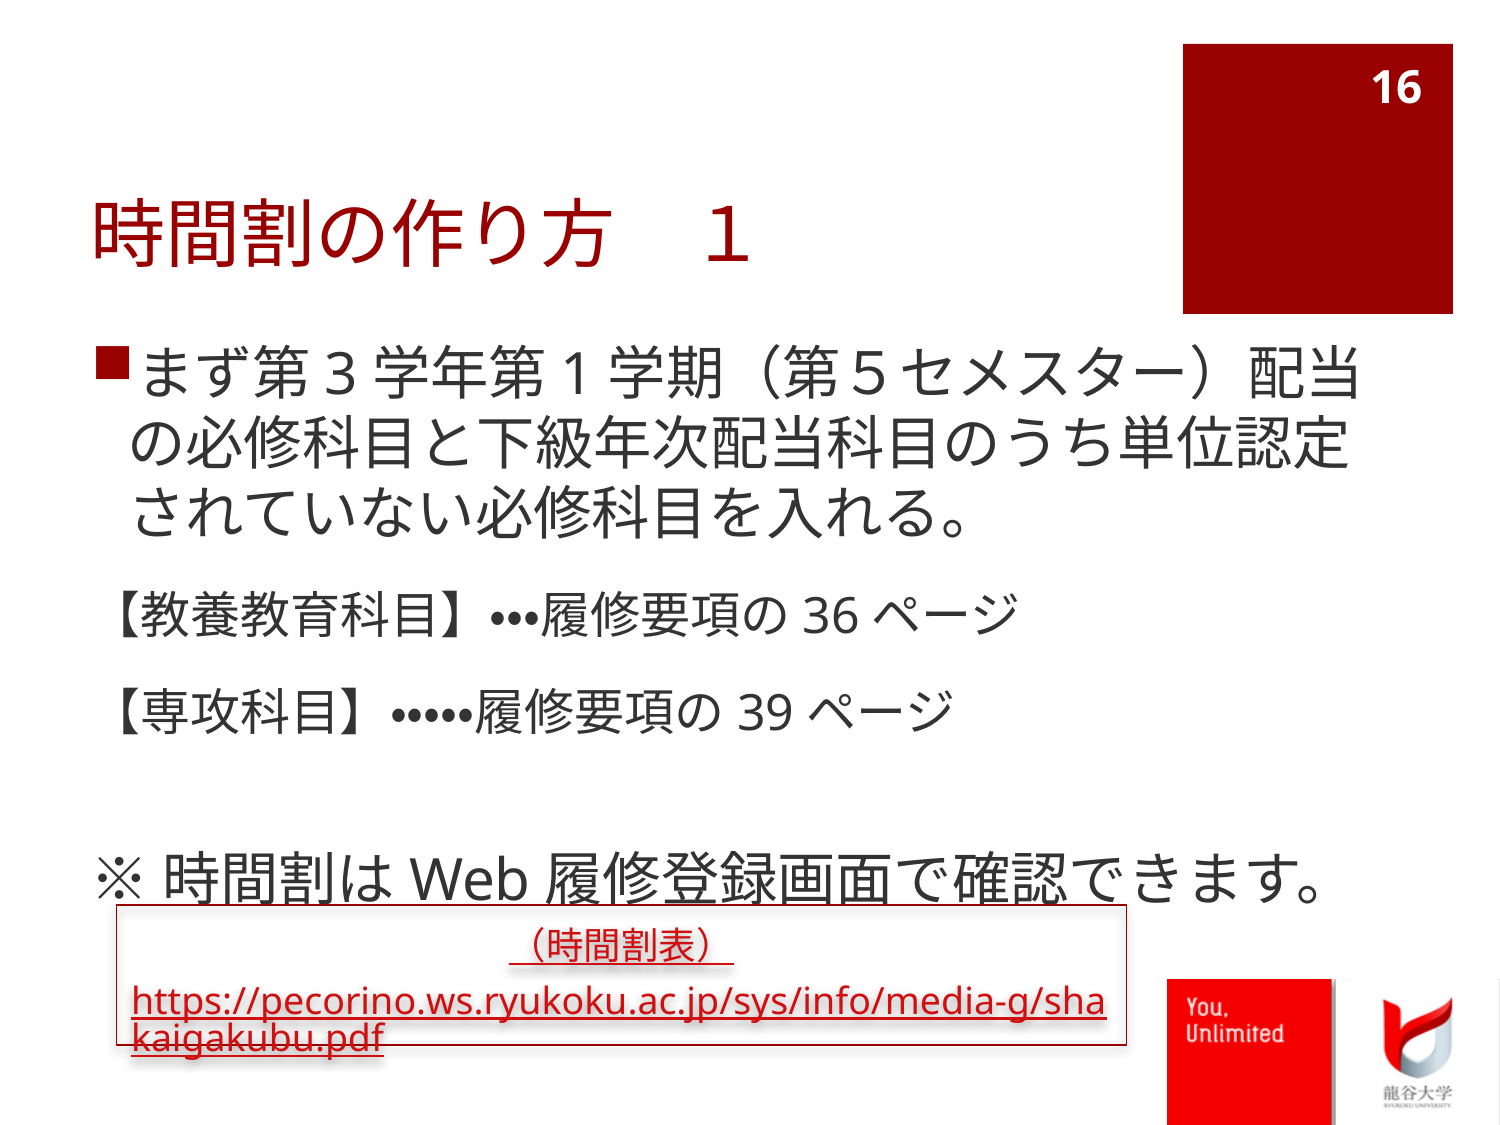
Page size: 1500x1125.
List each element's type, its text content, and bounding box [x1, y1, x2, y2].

text_box （時間割表） https://pecorino.ws.ryukoku.ac.jp/sys/info/media-g/shakaigakubu.pdf [116, 904, 1127, 1046]
picture [1167, 979, 1500, 1125]
list まず第3学年第1学期（第５セメスター）配当の必修科目と下級年次配当科目のうち単位認定されていない必修科目を入れる。 【教養教育科目】・・・履修要項の36ページ 【専攻科目】・・・・・履修要項の39ページ ※時間割はWeb履修登録画面で確認できます。 [75, 328, 1420, 1063]
title 時間割の作り方 １ [75, 149, 1143, 284]
slide_number 16 [1354, 59, 1438, 120]
